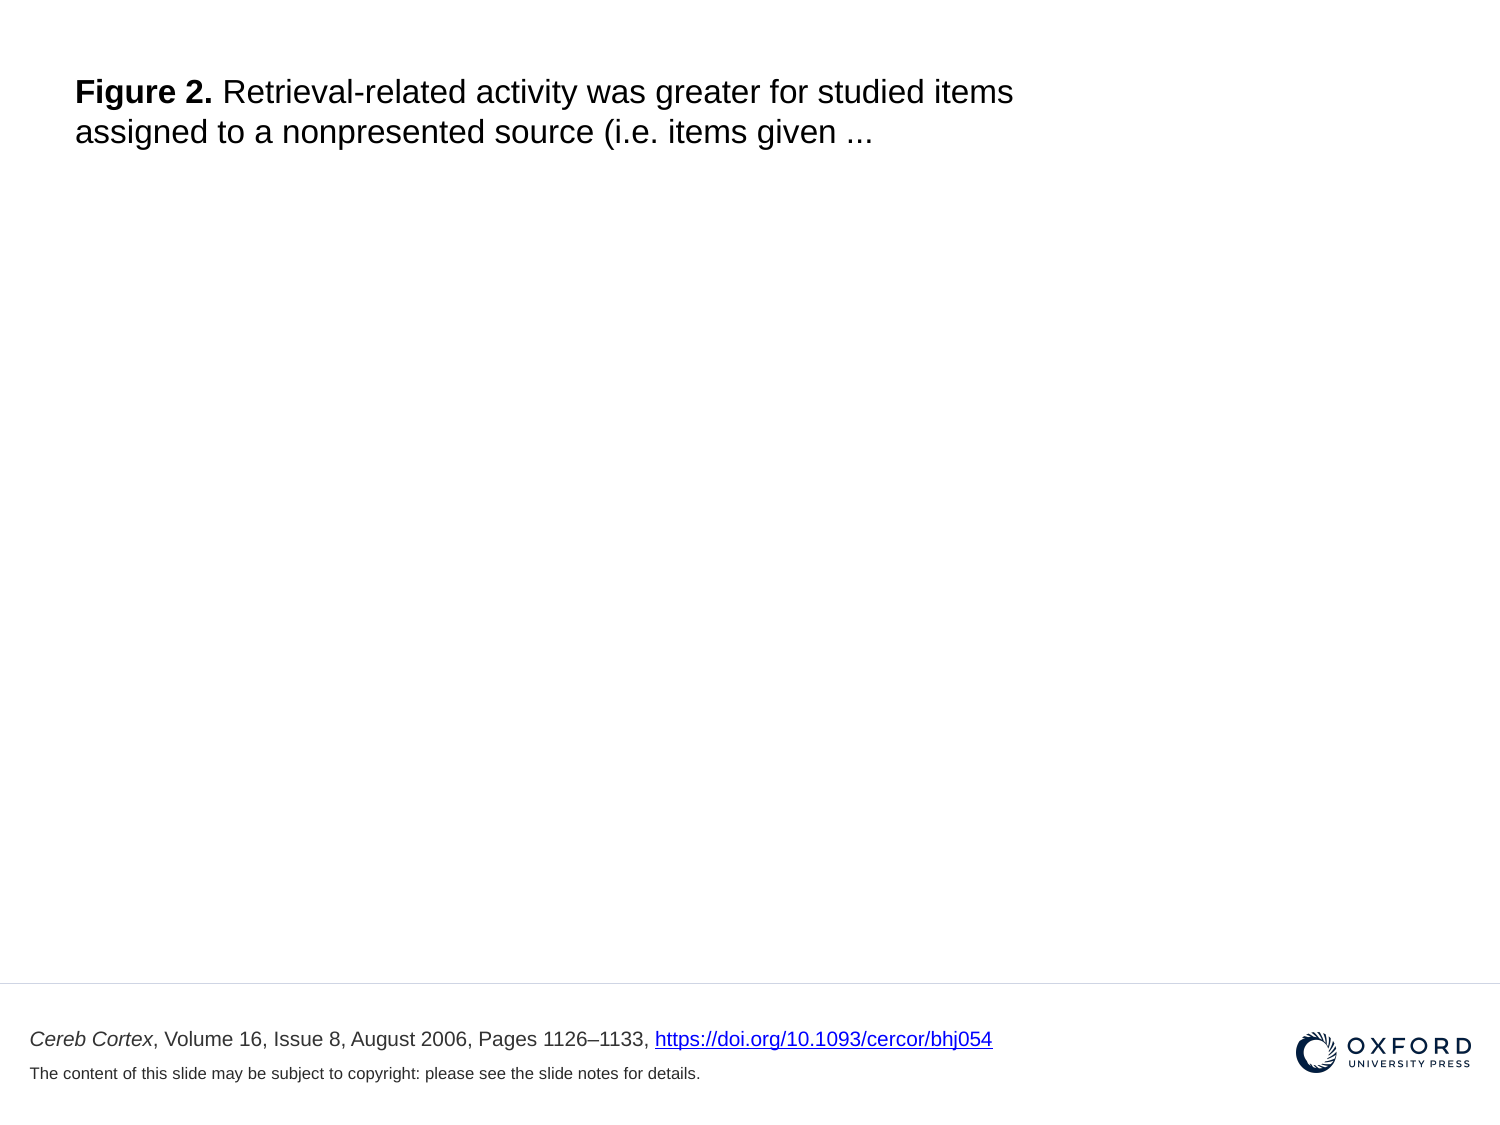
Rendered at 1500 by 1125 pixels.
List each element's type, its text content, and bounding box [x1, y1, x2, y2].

footer Cereb Cortex, Volume 16, Issue 8, August 2006, Pages 1126–1133, https://doi.org/10.1093/cercor/bhj054 The content of this slide may be subject to copyright: please see the slide notes for details. [0, 983, 1260, 1125]
picture [1296, 1032, 1471, 1073]
title Figure 2. Retrieval-related activity was greater for studied items assigned to a nonpresented source (i.e. items given ... [75, 69, 1078, 171]
